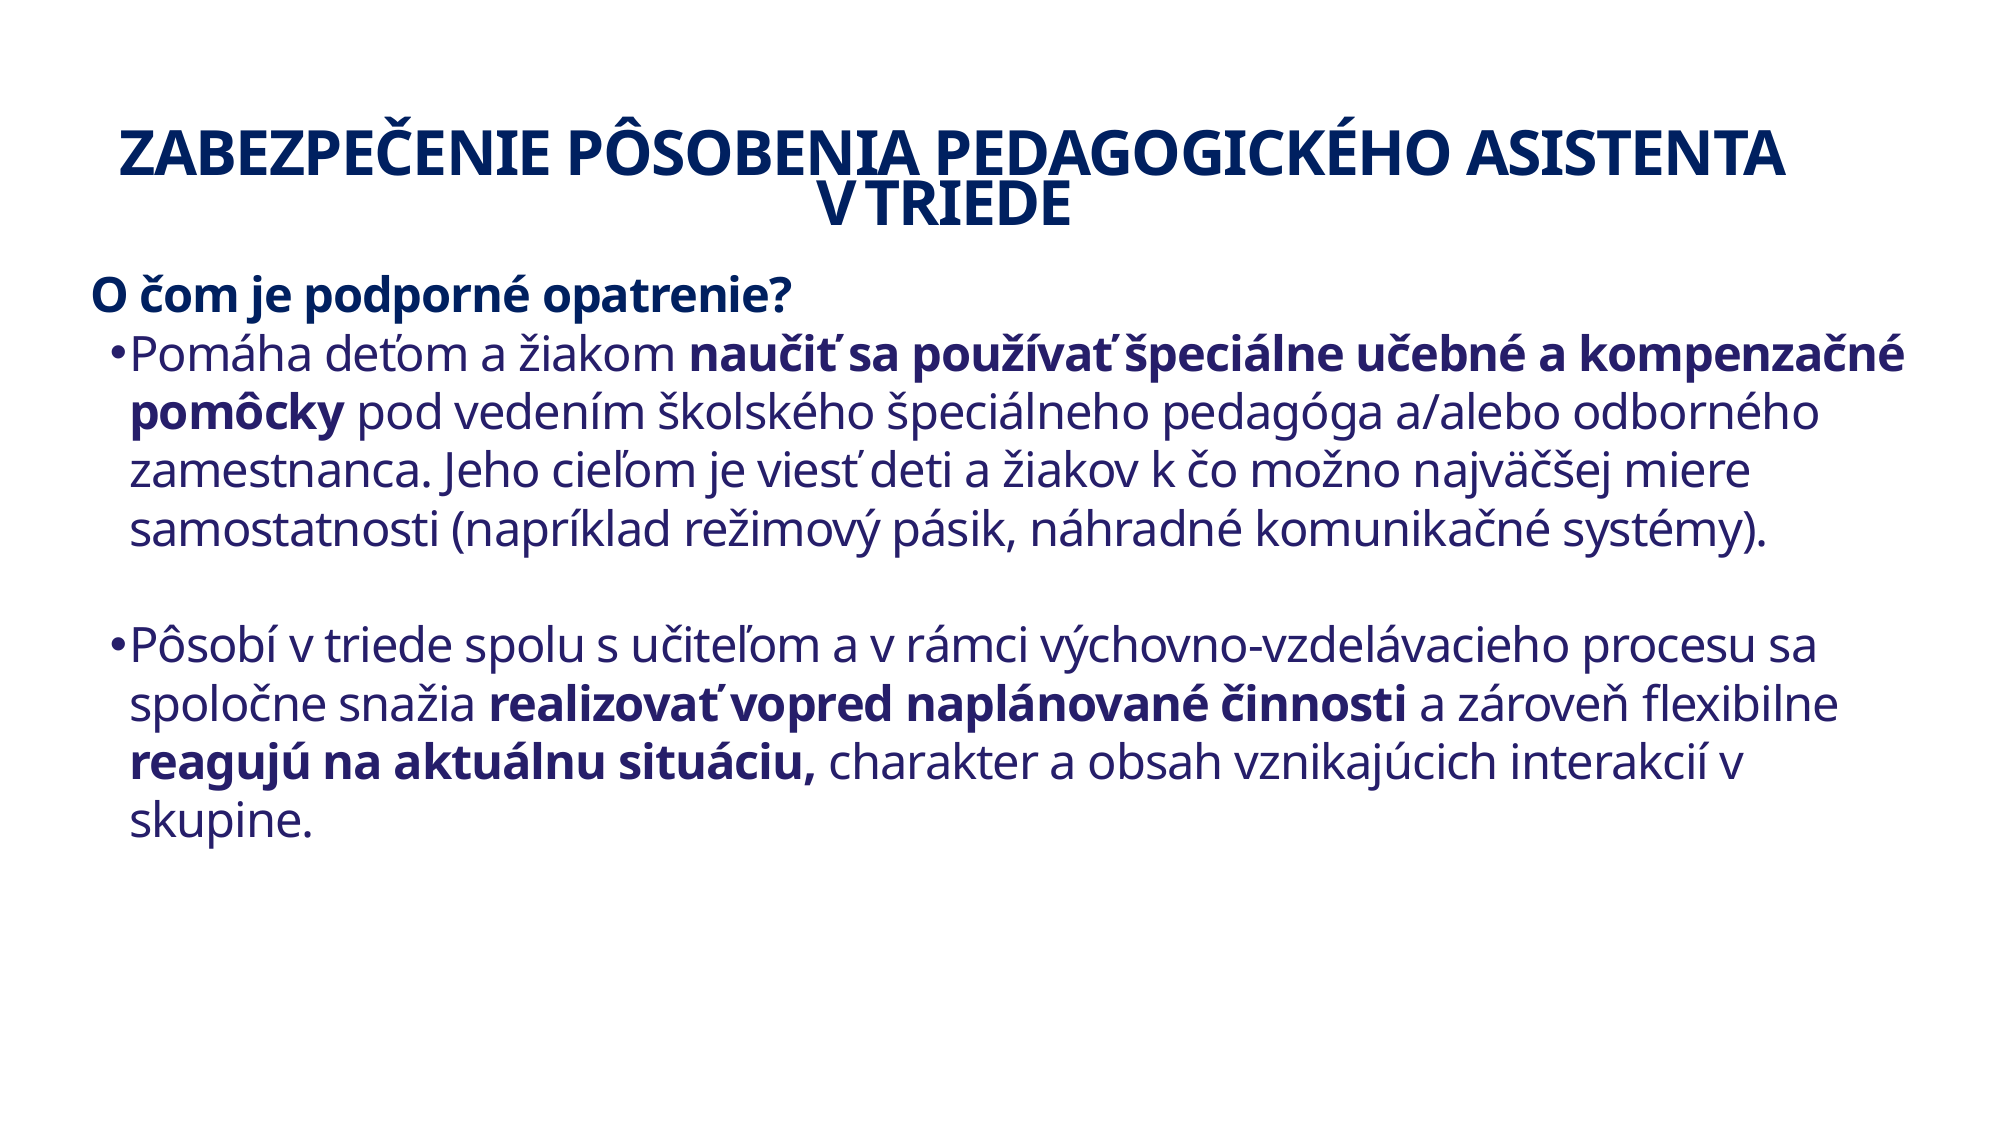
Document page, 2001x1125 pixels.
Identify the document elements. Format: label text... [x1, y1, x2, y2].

text_box ZABEZPEČENIE PÔSOBENIA PEDAGOGICKÉHO ASISTENTA V TRIEDE [90, 137, 1816, 238]
text_box O čom je podporné opatrenie? Pomáha deťom a žiakom naučiť sa používať špeciálne učebné a kompenzačné pomôcky pod vedením školského špeciálneho pedagóga a/alebo odborného zamestnanca. Jeho cieľom je viesť deti a žiakov k čo možno najväčšej miere samostatnosti (napríklad režimový pásik, náhradné komunikačné systémy). Pôsobí v triede spolu s učiteľom a v rámci výchovno-vzdelávacieho procesu sa spoločne snažia realizovať vopred naplánované činnosti a zároveň flexibilne reagujú na aktuálnu situáciu, charakter a obsah vznikajúcich interakcií v skupine. [89, 264, 1917, 848]
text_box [443, 110, 1552, 166]
